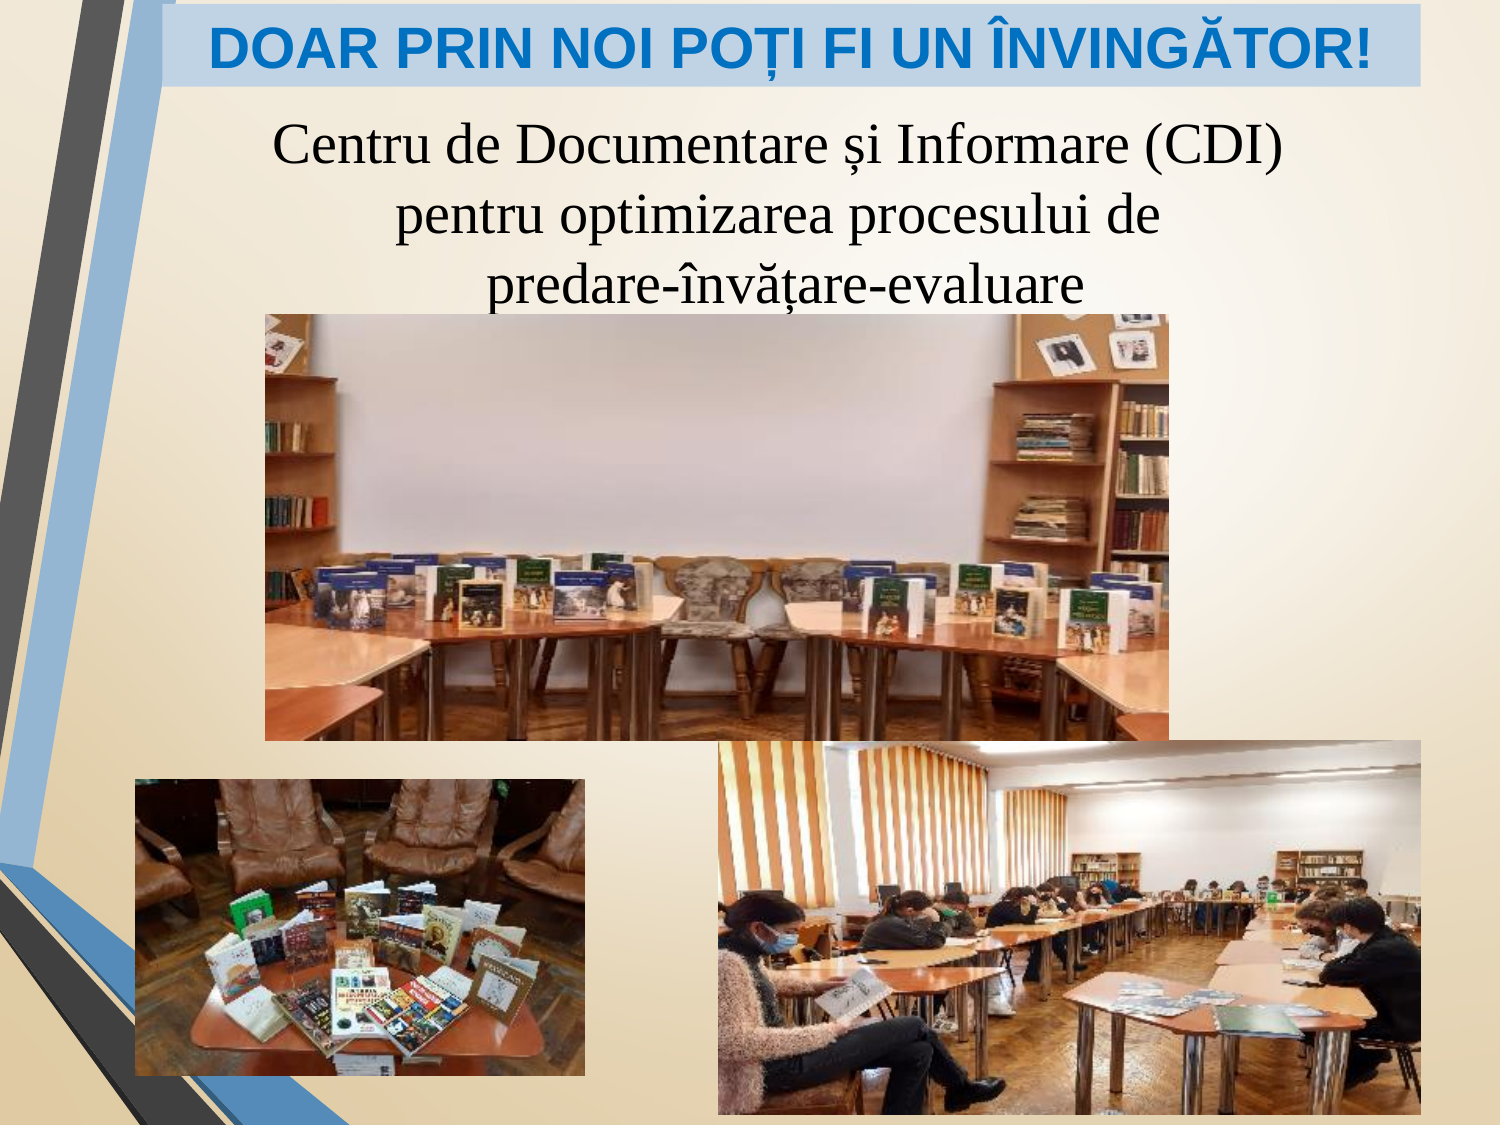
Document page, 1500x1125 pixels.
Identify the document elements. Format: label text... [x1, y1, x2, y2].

title Centru de Documentare și Informare (CDI) pentru optimizarea procesului de predare-învățare-evaluare [153, 47, 1418, 373]
text_box DOAR PRIN NOI POȚI FI UN ÎNVINGĂTOR! [162, 3, 1421, 87]
picture [135, 779, 585, 1076]
picture [265, 314, 1422, 1115]
